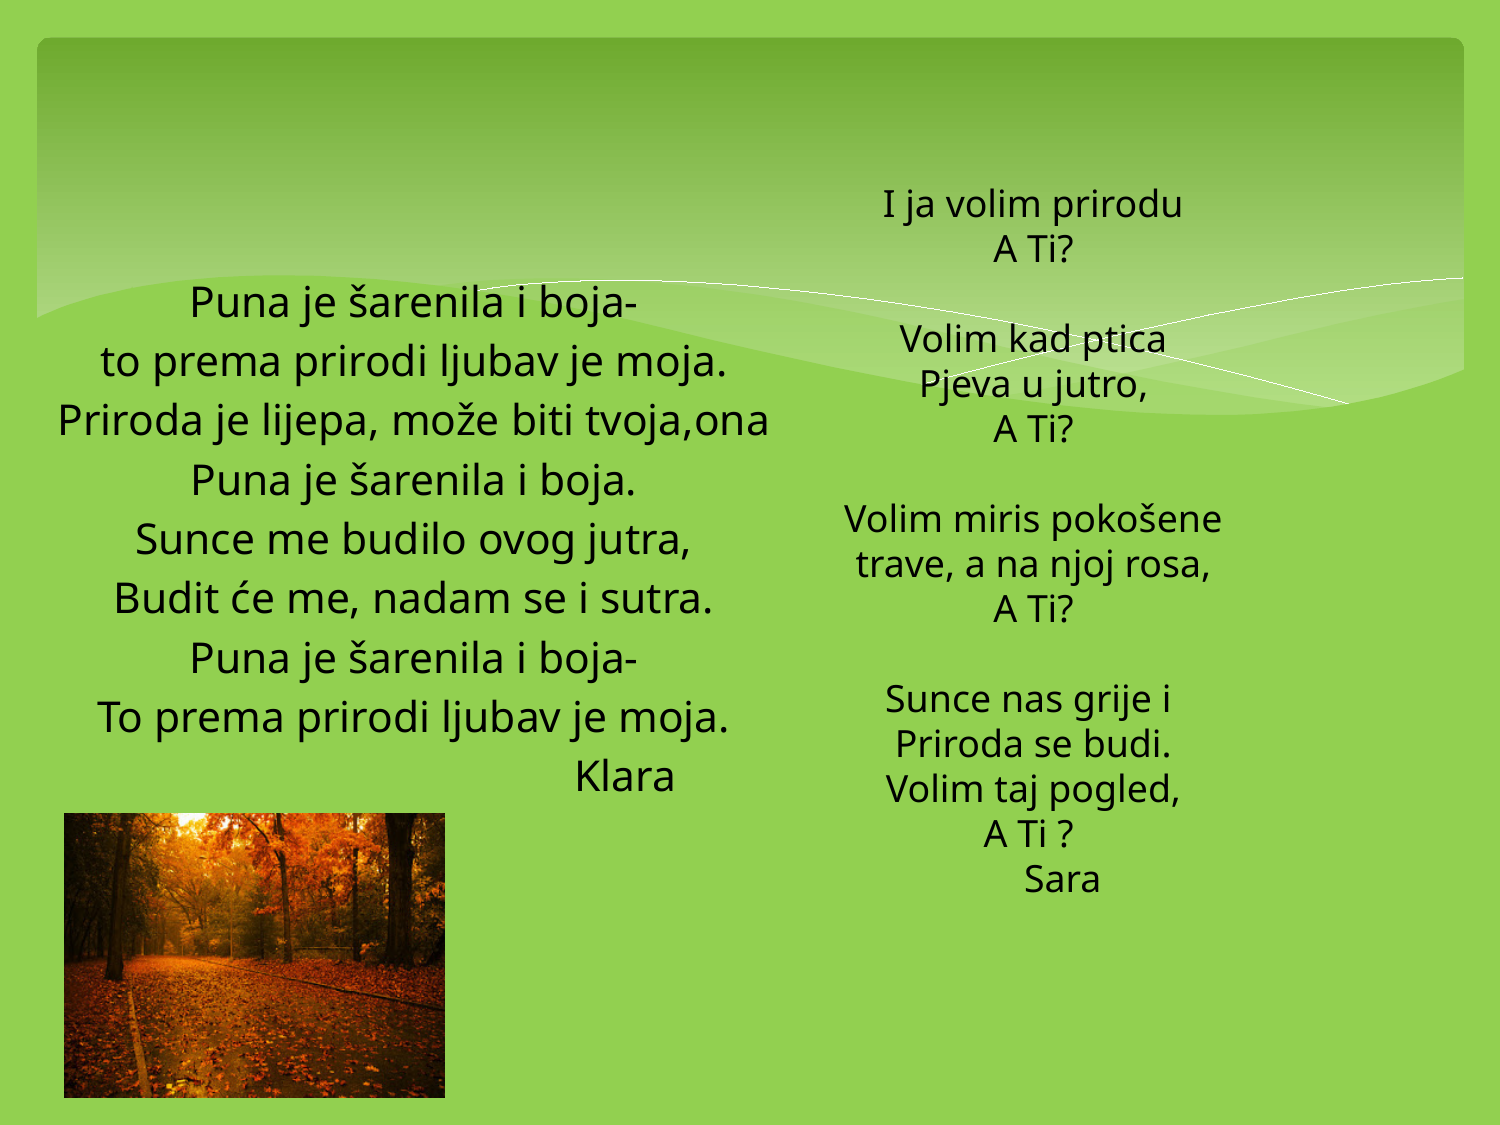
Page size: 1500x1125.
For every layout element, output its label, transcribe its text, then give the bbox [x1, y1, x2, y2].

picture [64, 812, 446, 1099]
list Puna je šarenila i boja- to prema prirodi ljubav je moja. Priroda je lijepa, može biti tvoja,ona Puna je šarenila i boja. Sunce me budilo ovog jutra, Budit će me, nadam se i sutra. Puna je šarenila i boja- To prema prirodi ljubav je moja. Klara [1, 267, 786, 834]
text_box I ja volim prirodu A Ti? Volim kad ptica Pjeva u jutro, A Ti? Volim miris pokošene trave, a na njoj rosa, A Ti? Sunce nas grije i Priroda se budi. Volim taj pogled, A Ti ? Sara [809, 172, 1258, 953]
